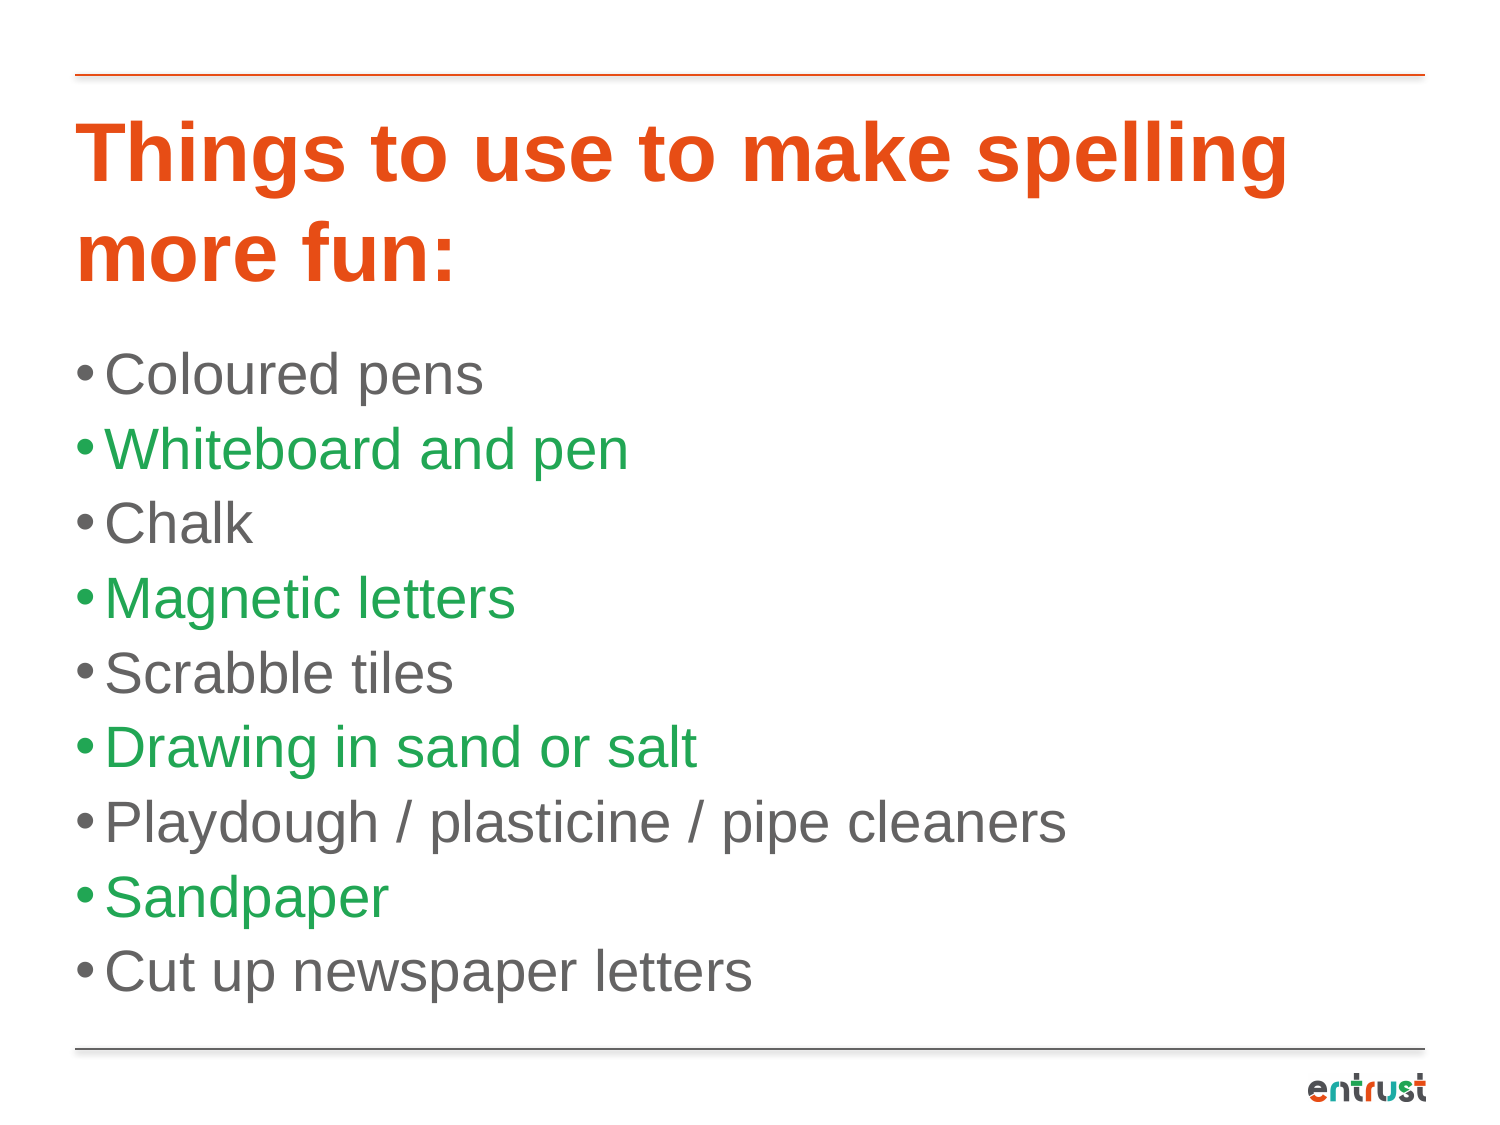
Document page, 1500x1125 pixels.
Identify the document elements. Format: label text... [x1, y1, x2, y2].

title Things to use to make spelling more fun: [75, 98, 1425, 200]
list Coloured pens Whiteboard and pen Chalk Magnetic letters Scrabble tiles Drawing in sand or salt Playdough / plasticine / pipe cleaners Sandpaper Cut up newspaper letters [75, 262, 1425, 1026]
picture [1308, 1073, 1426, 1102]
